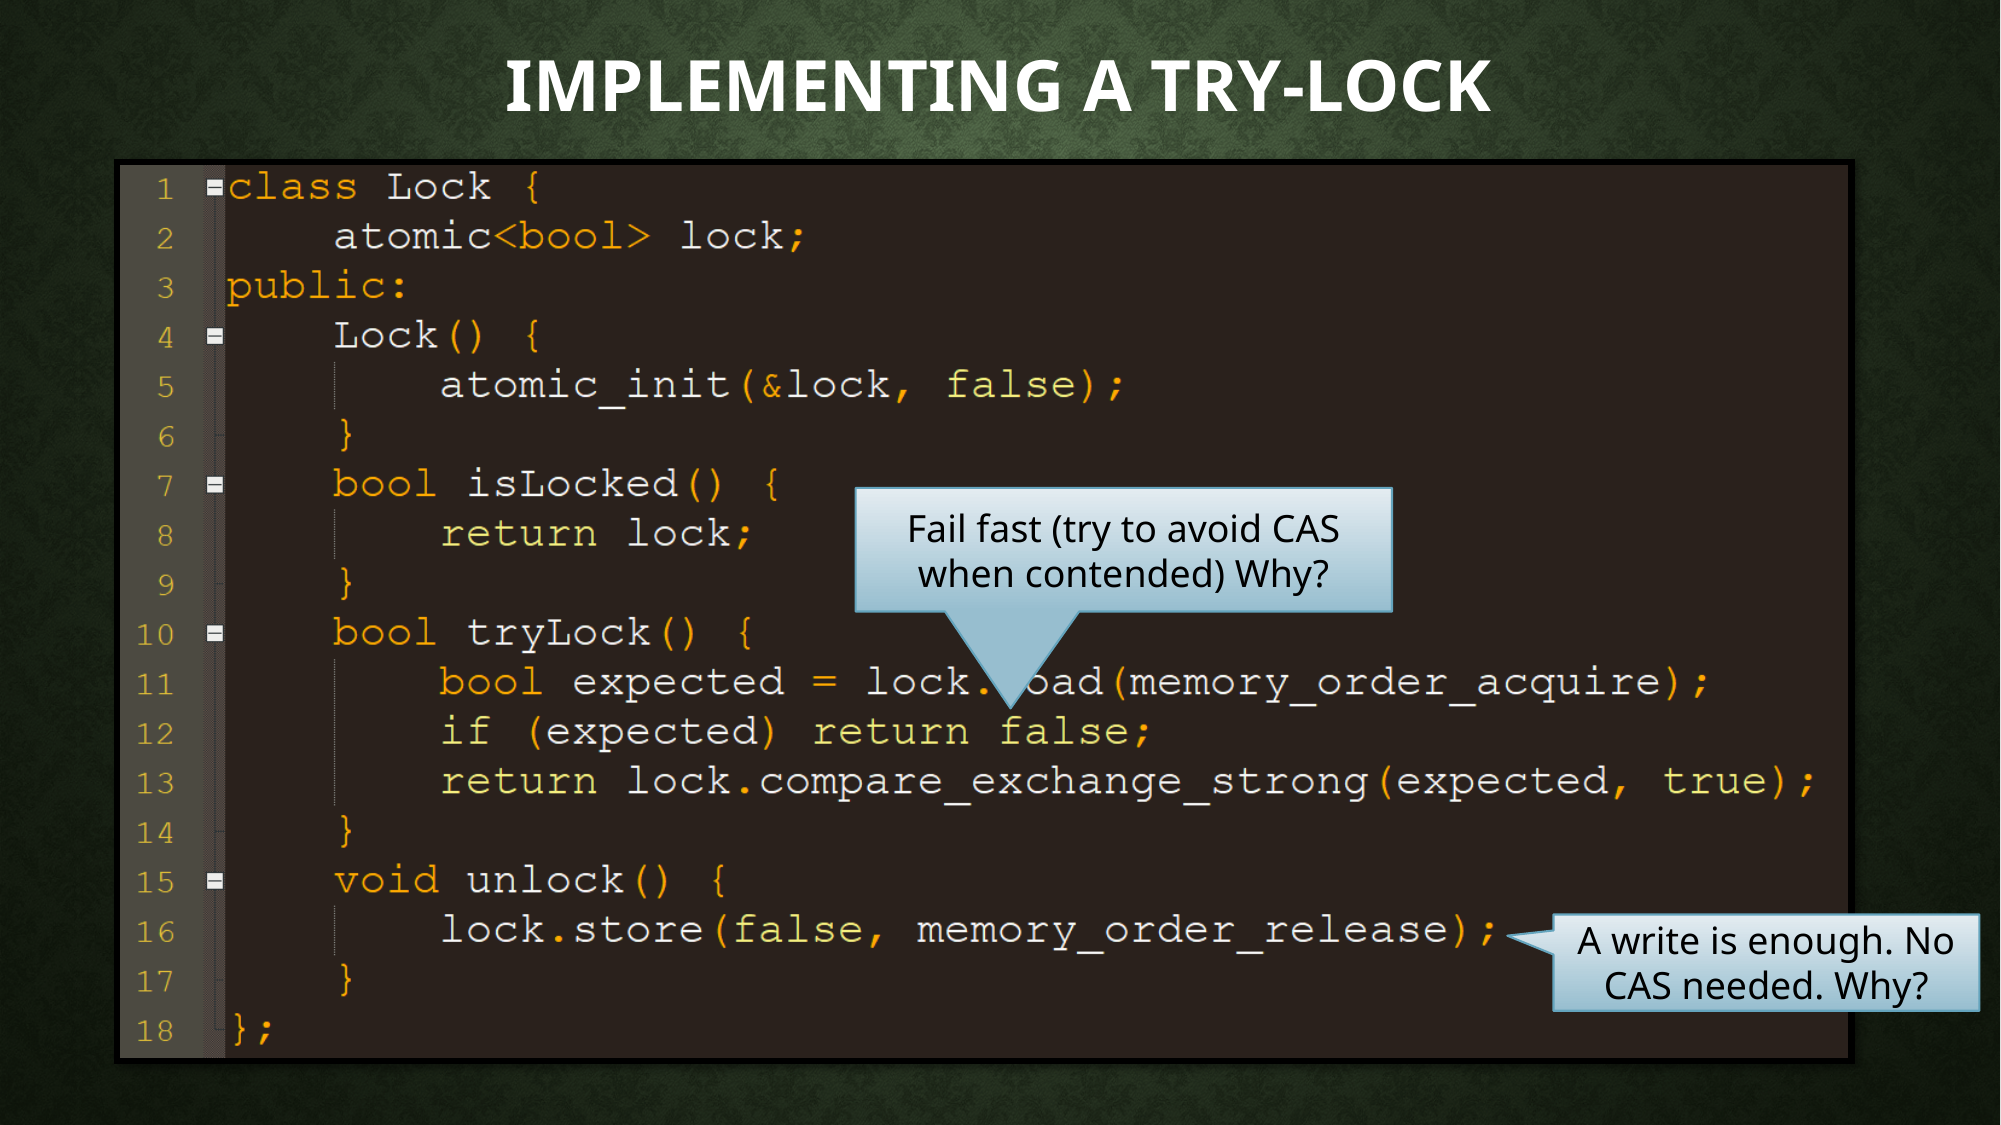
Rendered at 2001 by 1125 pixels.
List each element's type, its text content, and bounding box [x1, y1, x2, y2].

title Implementing a try-lock [149, 33, 1849, 144]
picture [119, 164, 1849, 1059]
text_box A write is enough. No CAS needed. Why? [1855, 913, 1981, 1012]
